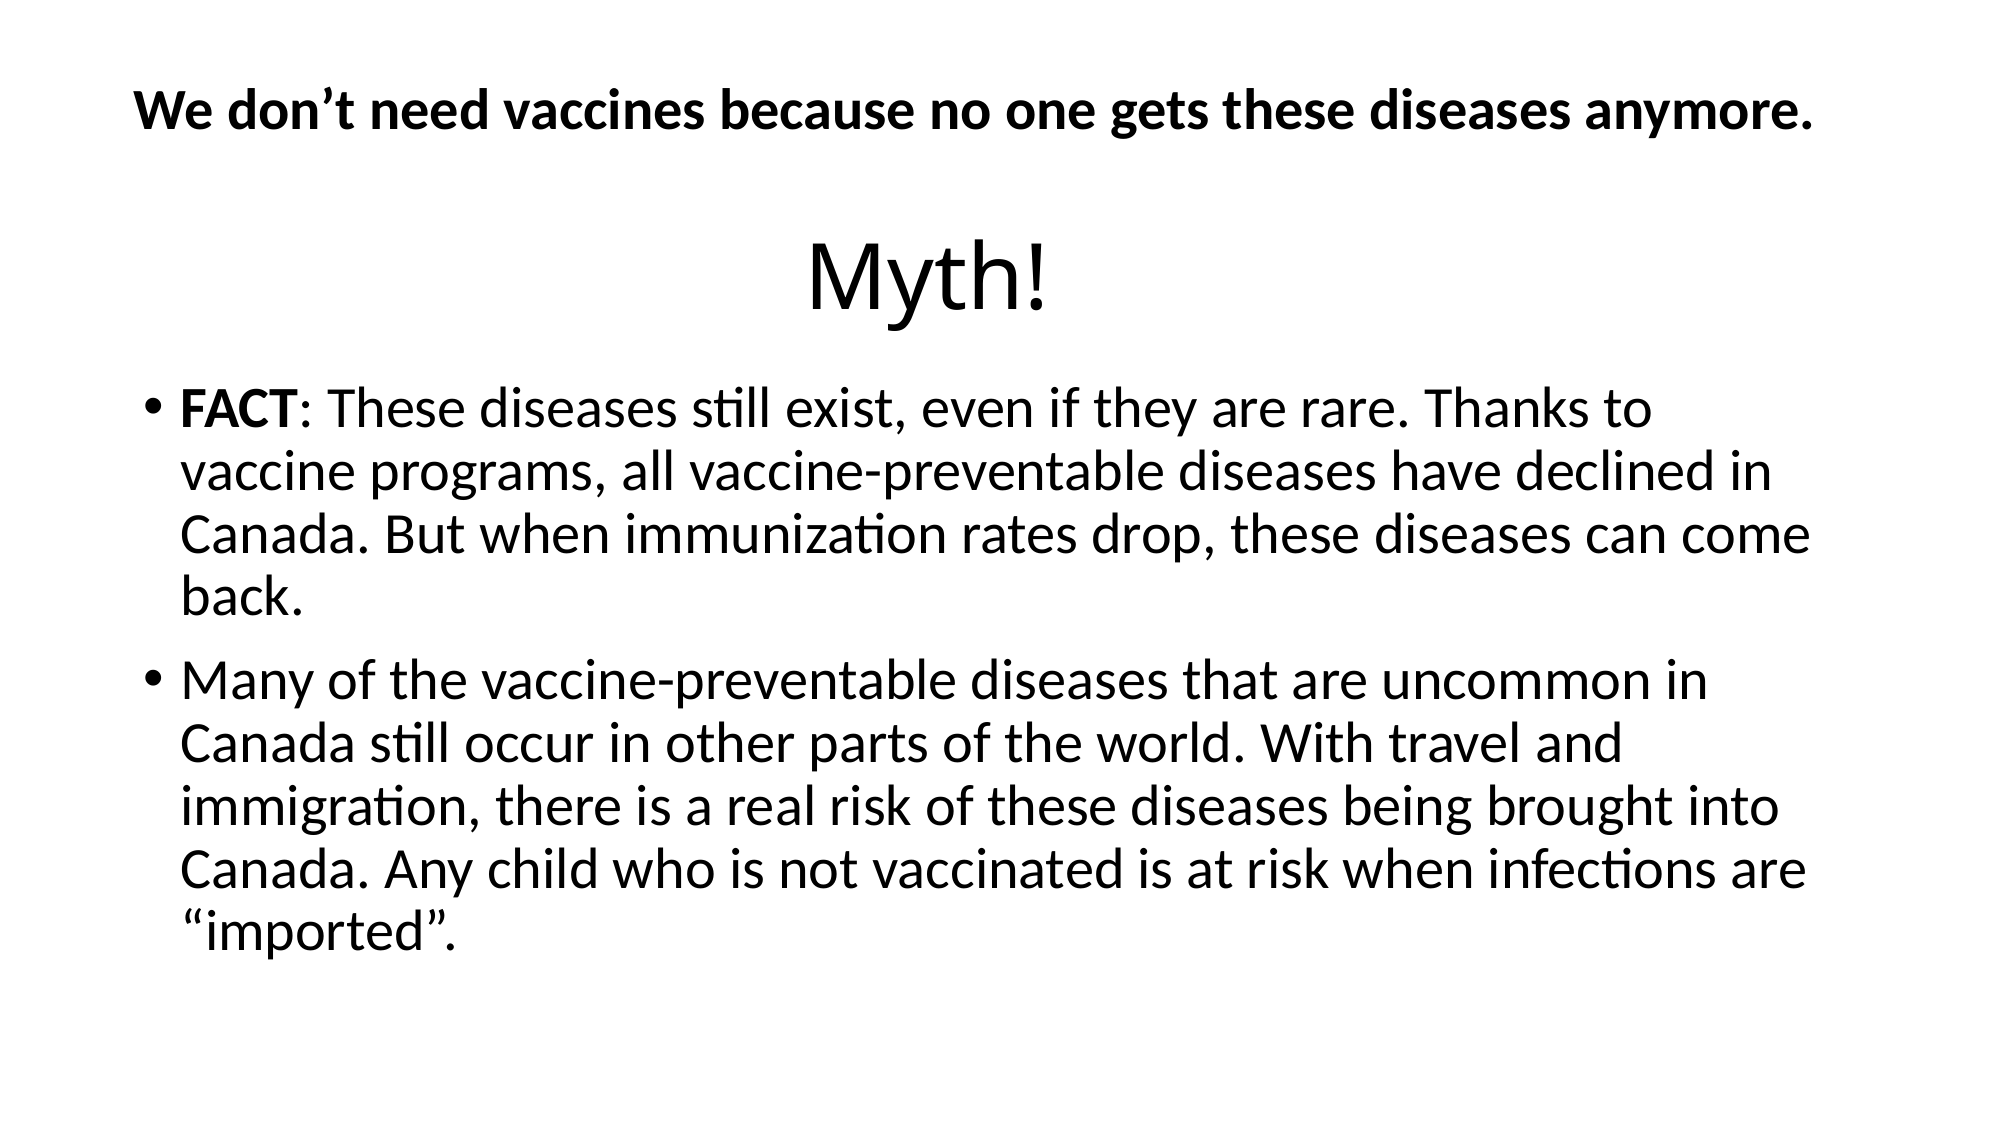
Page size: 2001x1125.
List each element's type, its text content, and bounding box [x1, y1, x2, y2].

text_box Myth! [789, 170, 1332, 389]
list We don’t need vaccines because no one gets these diseases anymore. [118, 71, 1863, 271]
text_box FACT: These diseases still exist, even if they are rare. Thanks to vaccine programs, all vaccine-preventable diseases have declined in Canada. But when immunization rates drop, these diseases can come back. Many of the vaccine-preventable diseases that are uncommon in Canada still occur in other parts of the world. With travel and immigration, there is a real risk of these diseases being brought into Canada. Any child who is not vaccinated is at risk when infections are “imported”. [128, 369, 1854, 1084]
